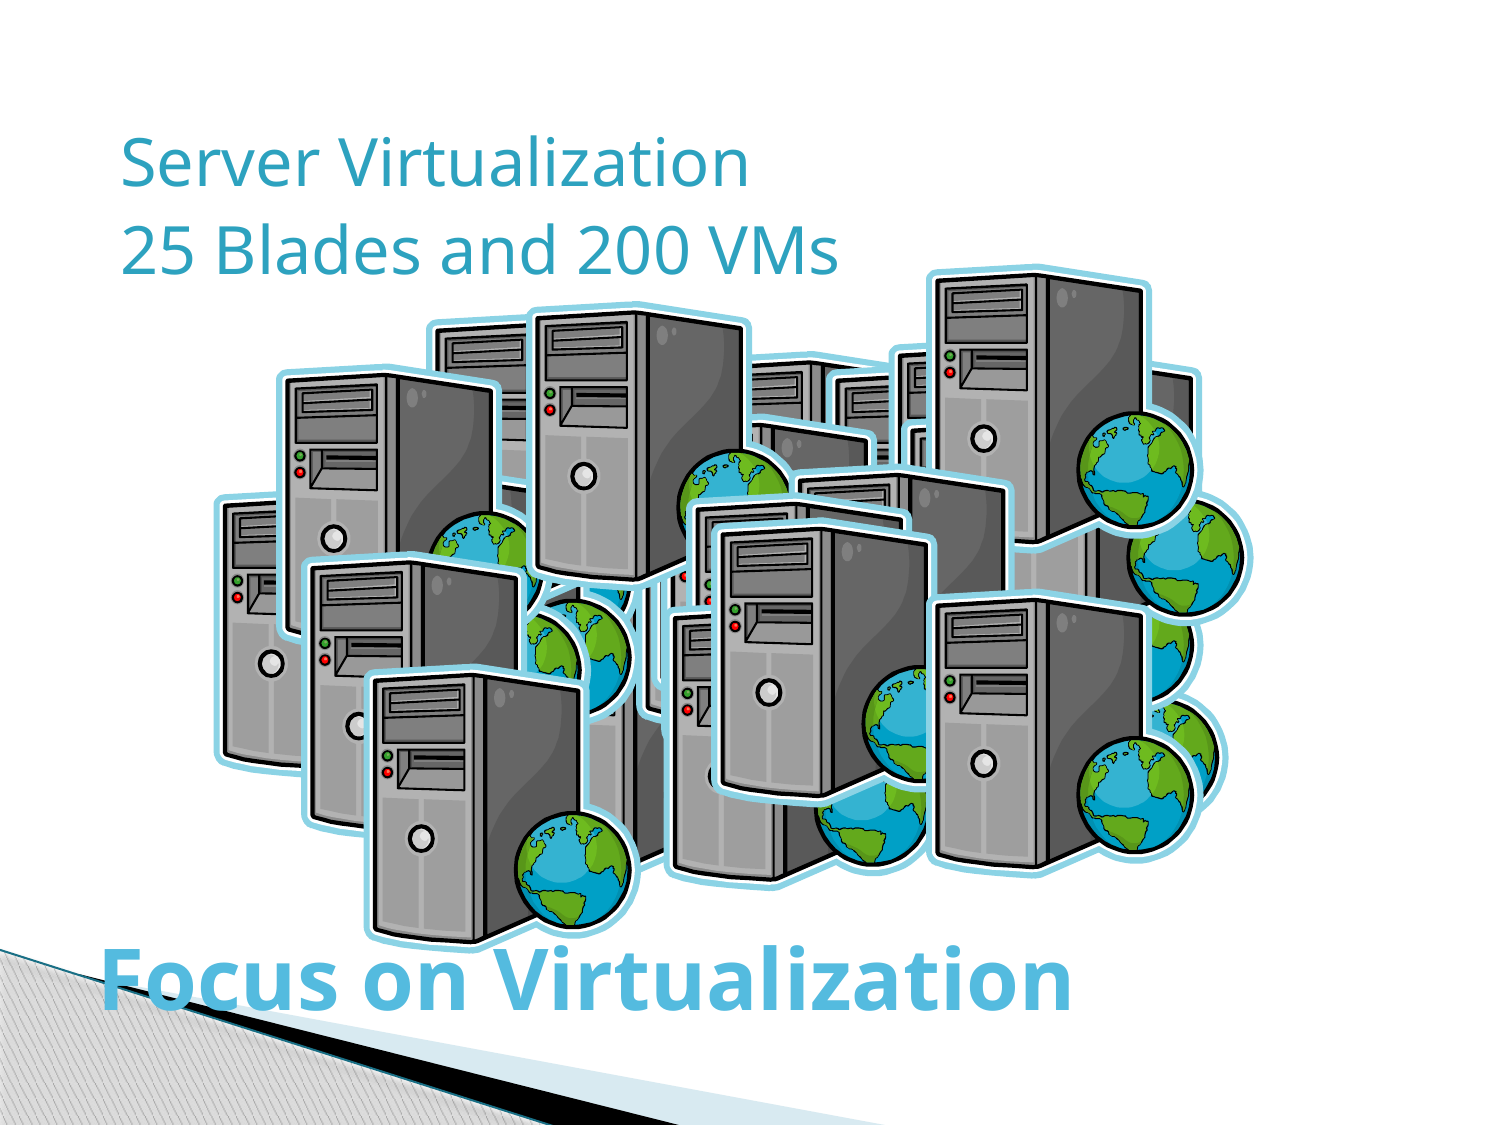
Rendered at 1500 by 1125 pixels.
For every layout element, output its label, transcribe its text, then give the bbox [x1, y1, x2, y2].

list Server Virtualization 25 Blades and 200 VMs [87, 112, 1430, 963]
picture [212, 262, 1255, 955]
title Focus on Virtualization [82, 890, 1425, 1063]
